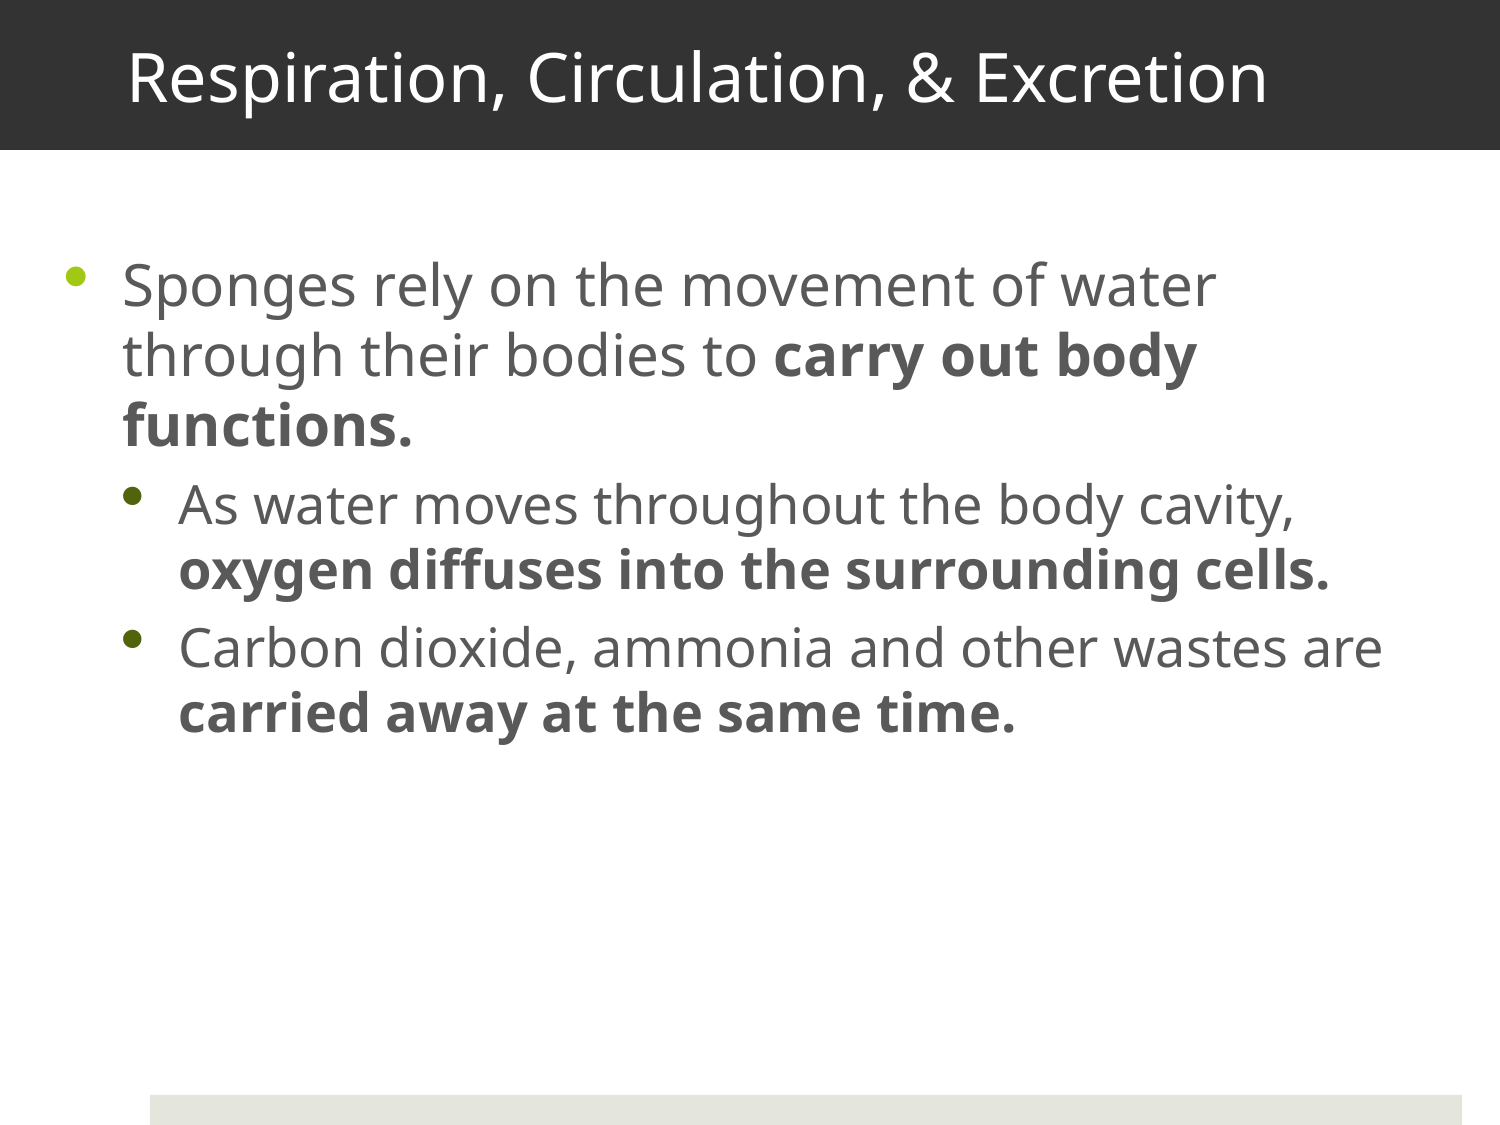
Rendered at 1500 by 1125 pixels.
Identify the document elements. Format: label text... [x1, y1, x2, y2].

list Sponges rely on the movement of water through their bodies to carry out body functions. As water moves throughout the body cavity, oxygen diffuses into the surrounding cells. Carbon dioxide, ammonia and other wastes are carried away at the same time. [50, 240, 1464, 844]
title Respiration, Circulation, & Excretion [0, 0, 1500, 150]
